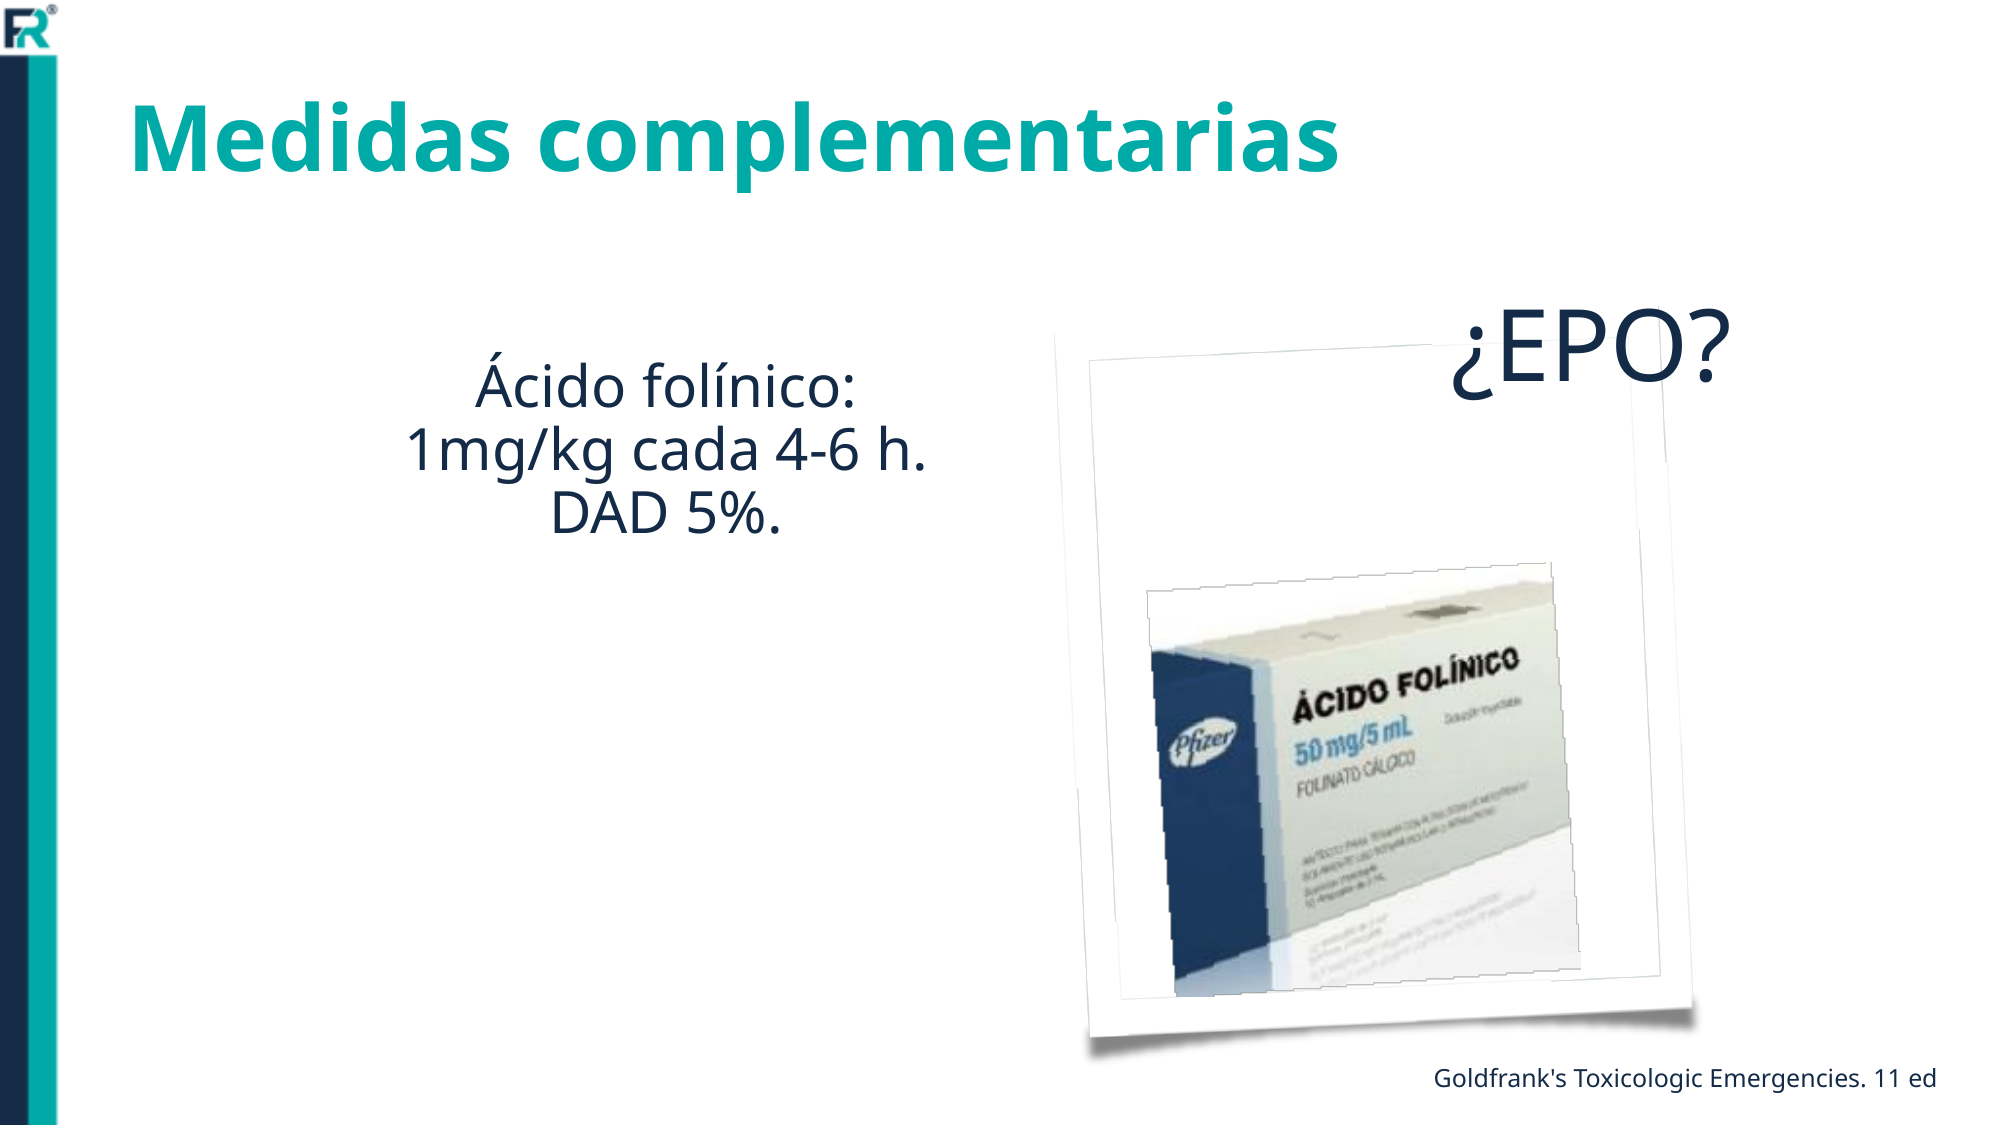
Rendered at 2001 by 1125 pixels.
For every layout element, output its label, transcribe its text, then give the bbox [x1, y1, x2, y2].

picture [0, 0, 2001, 1125]
text_box Ácido folínico: 1mg/kg cada 4-6 h. DAD 5%. [283, 342, 1041, 486]
text_box ¿EPO? [1385, 280, 1798, 424]
title Medidas complementarias [112, 33, 1838, 251]
text_box Goldfrank's Toxicologic Emergencies. 11 ed [483, 1055, 1954, 1125]
